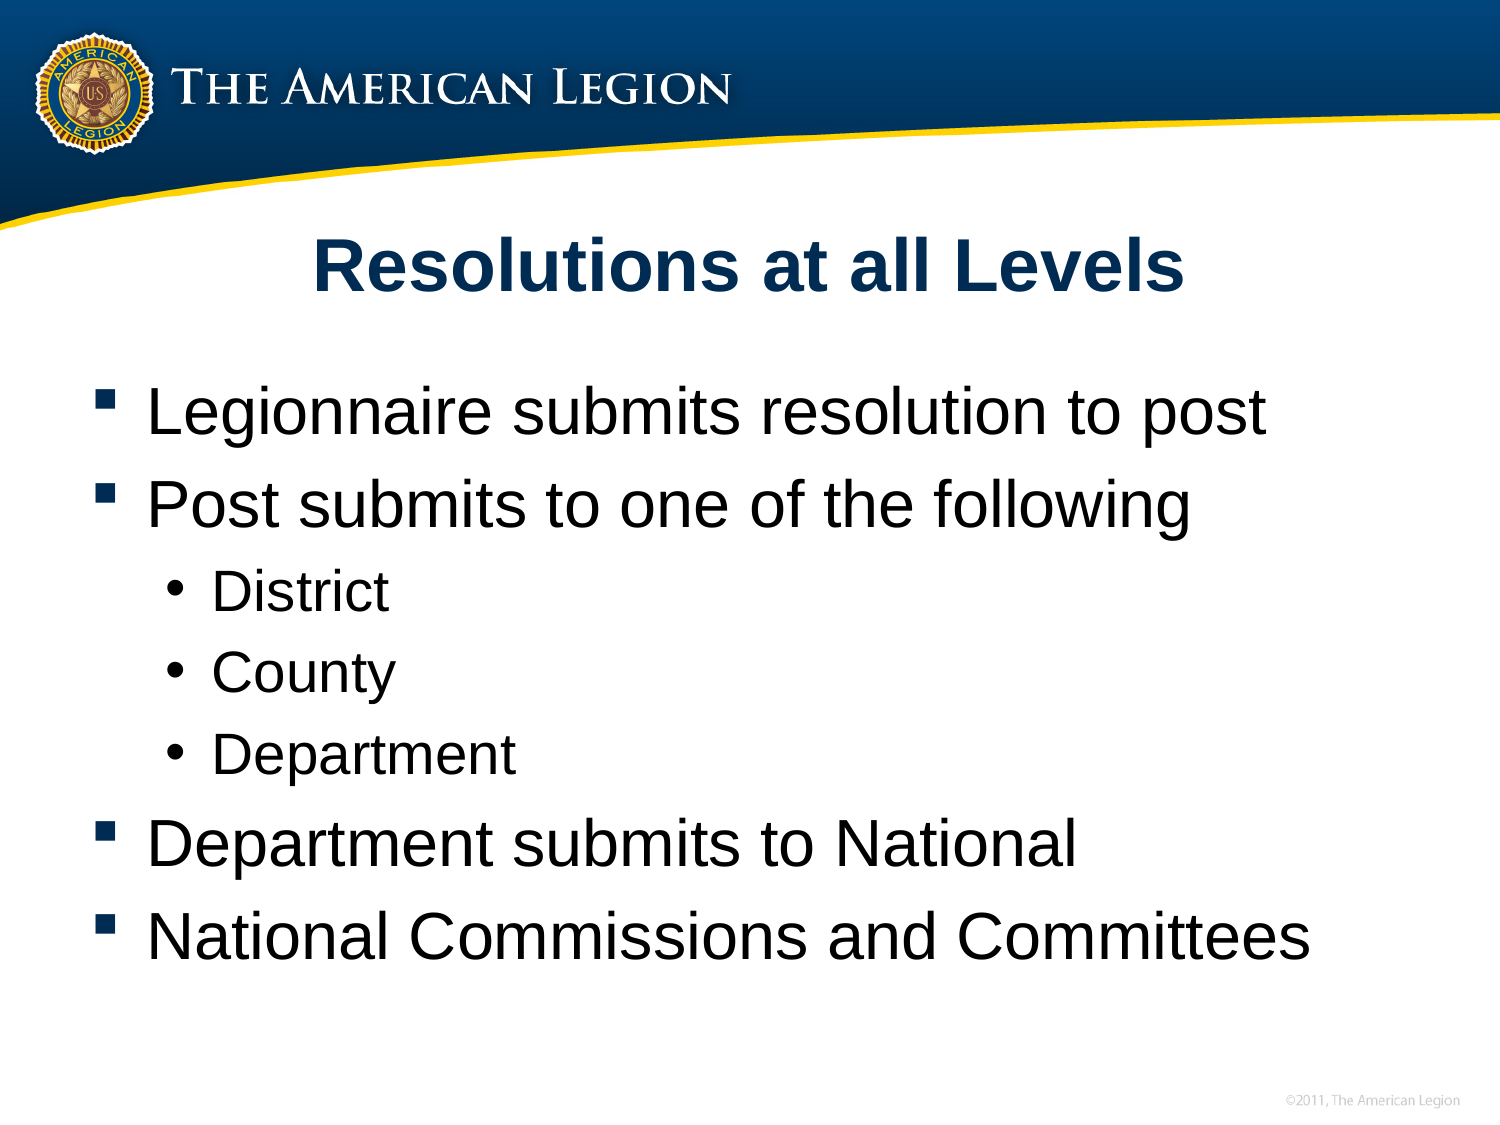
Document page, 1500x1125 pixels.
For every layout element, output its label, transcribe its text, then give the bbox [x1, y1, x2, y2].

picture [0, 0, 1500, 1125]
list Legionnaire submits resolution to post Post submits to one of the following District County Department Department submits to National National Commissions and Committees [75, 360, 1425, 1005]
title Resolutions at all Levels [75, 207, 1425, 315]
